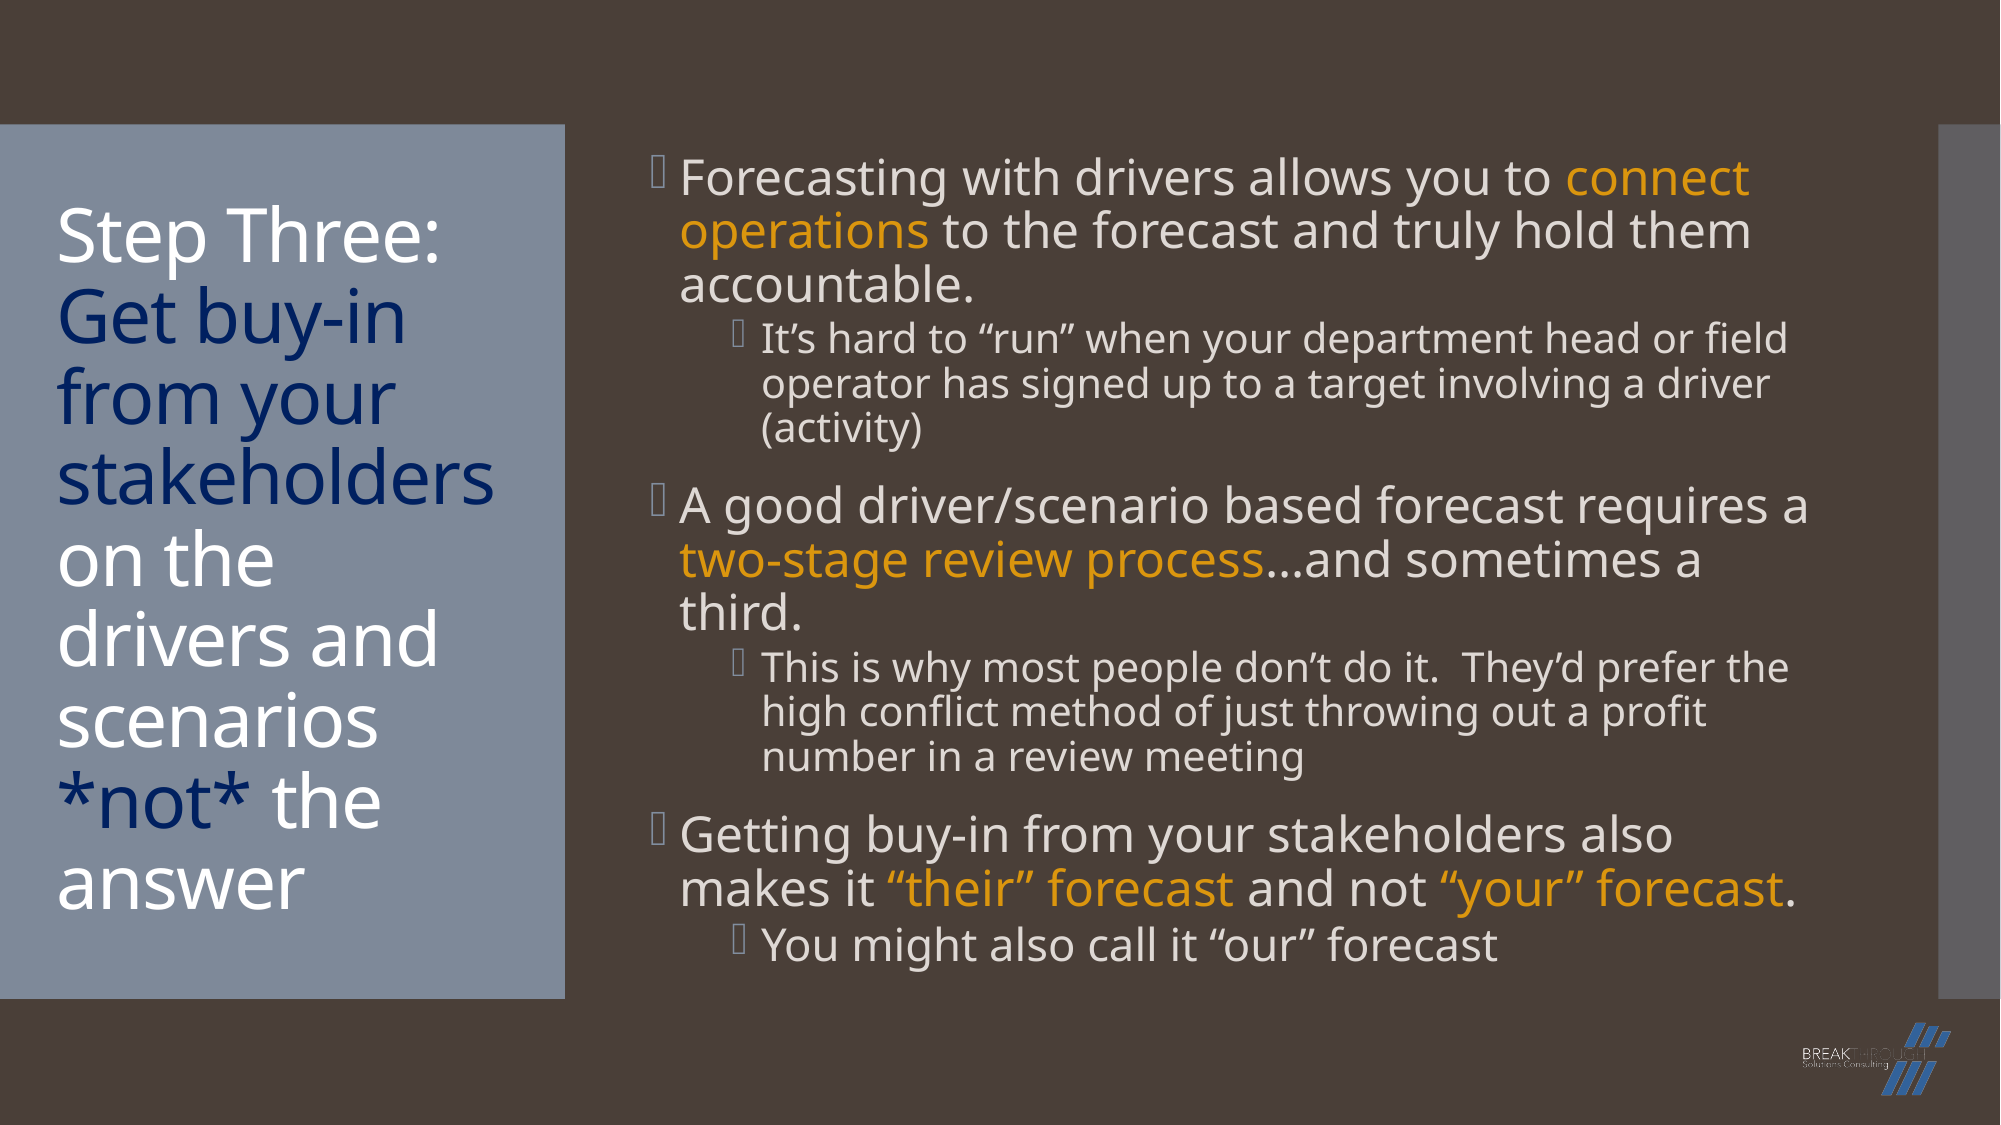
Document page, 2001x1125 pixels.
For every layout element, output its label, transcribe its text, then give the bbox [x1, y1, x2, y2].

picture [1790, 1021, 1958, 1097]
title Step Three: Get buy-in from your stakeholders on the drivers and scenarios *not* the answer [41, 184, 525, 940]
list Forecasting with drivers allows you to connect operations to the forecast and truly hold them accountable. It’s hard to “run” when your department head or field operator has signed up to a target involving a driver (activity) A good driver/scenario based forecast requires a two-stage review process…and sometimes a third. This is why most people don’t do it. They’d prefer the high conflict method of just throwing out a profit number in a review meeting Getting buy-in from your stakeholders also makes it “their” forecast and not “your” forecast. You might also call it “our” forecast [634, 141, 1835, 982]
